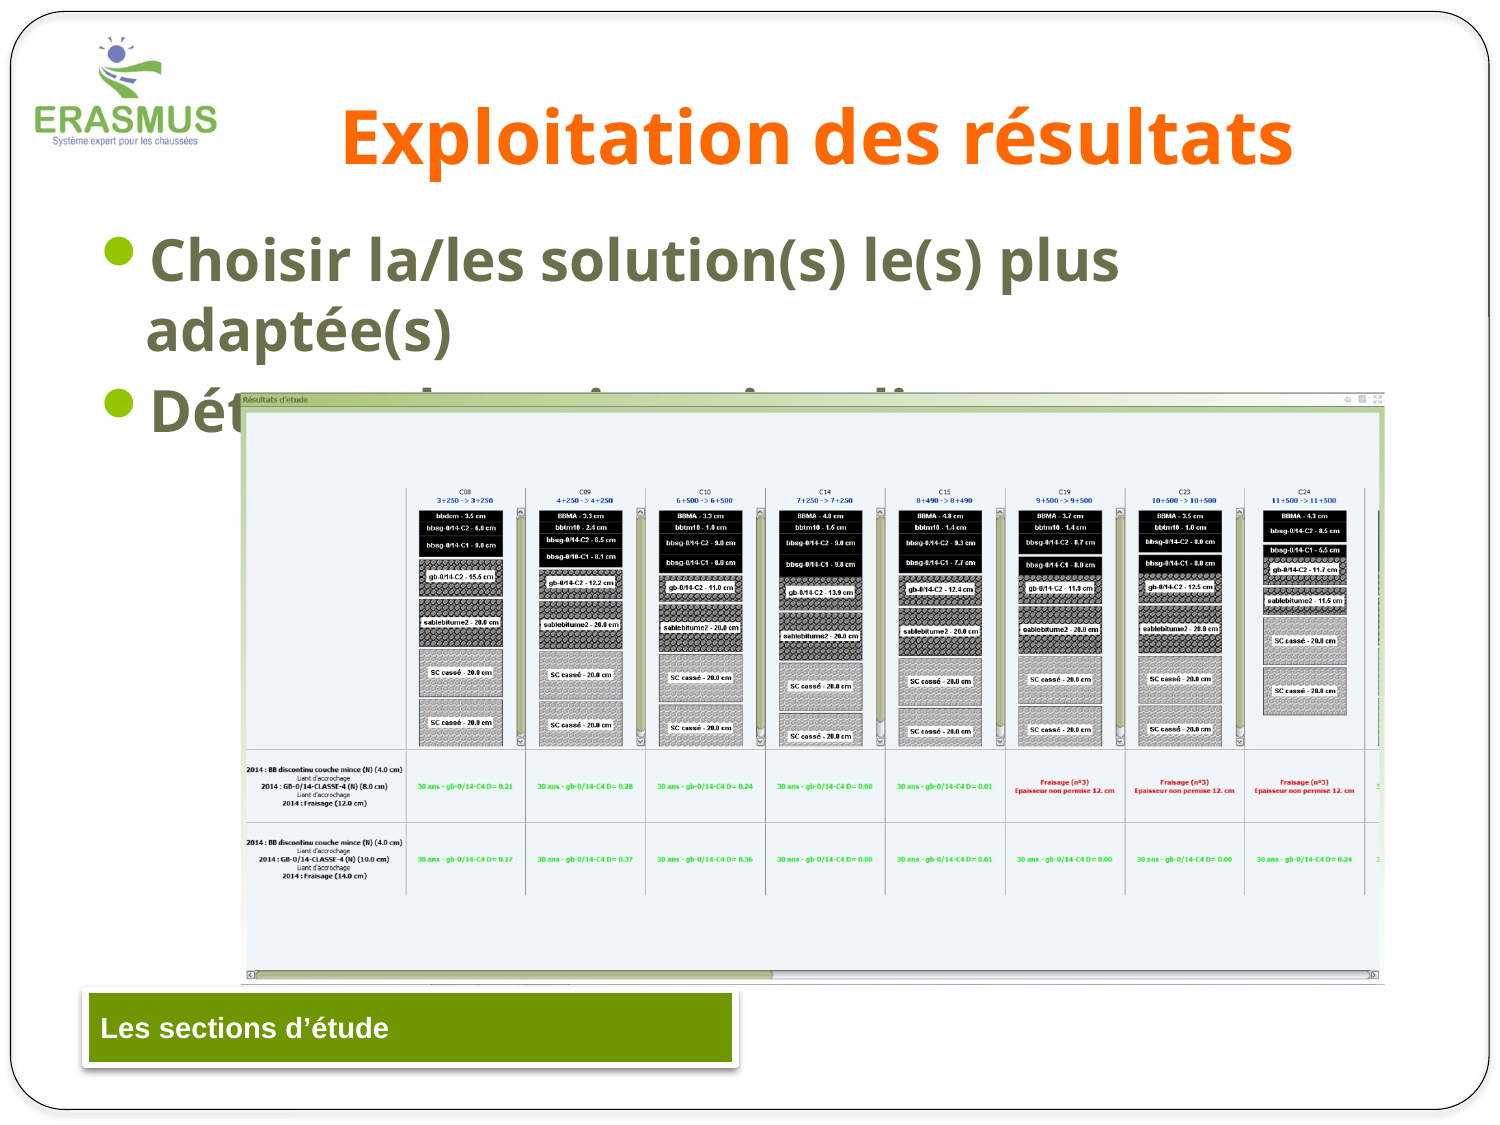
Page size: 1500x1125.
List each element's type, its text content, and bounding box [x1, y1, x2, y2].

picture [10, 11, 53, 55]
text_box Les sections d’étude [85, 989, 736, 1065]
list Choisir la/les solution(s) le(s) plus adaptée(s) Détecter les points singuliers [85, 215, 1425, 988]
picture [12, 12, 234, 174]
title Exploitation des résultats [324, 45, 1425, 233]
picture [240, 392, 1385, 985]
